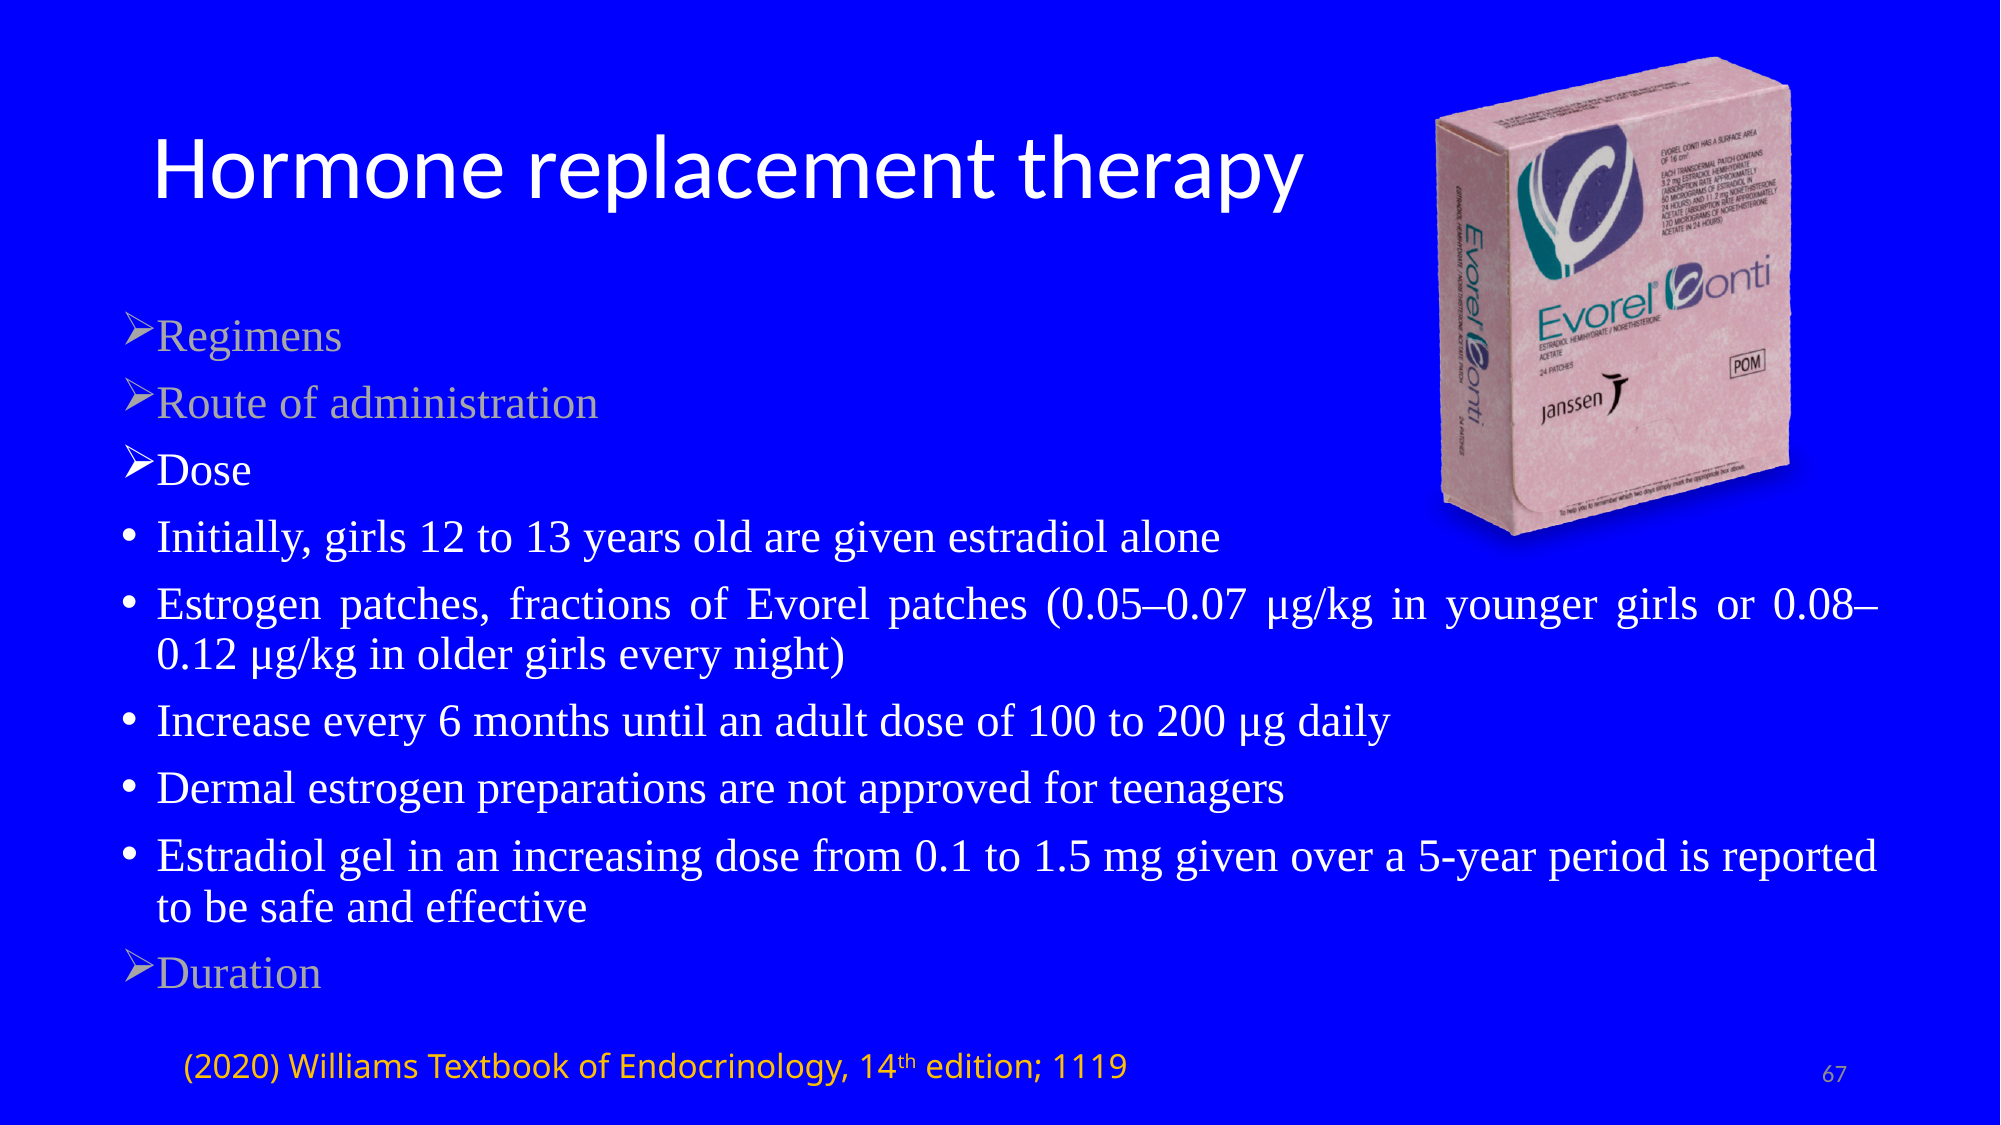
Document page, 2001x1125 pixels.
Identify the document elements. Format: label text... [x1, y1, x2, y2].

slide_number 67 [1412, 1042, 1863, 1103]
list Regimens Route of administration Dose Initially, girls 12 to 13 years old are given estradiol alone Estrogen patches, fractions of Evorel patches (0.05–0.07 μg/kg in younger girls or 0.08–0.12 μg/kg in older girls every night) Increase every 6 months until an adult dose of 100 to 200 μg daily Dermal estrogen preparations are not approved for teenagers Estradiol gel in an increasing dose from 0.1 to 1.5 mg given over a 5-year period is reported to be safe and effective Duration [106, 304, 1895, 1011]
title Hormone replacement therapy [137, 59, 1326, 278]
picture [1326, 17, 1895, 585]
text_box (2020) Williams Textbook of Endocrinology, 14th edition; 1119 [168, 1038, 1716, 1093]
